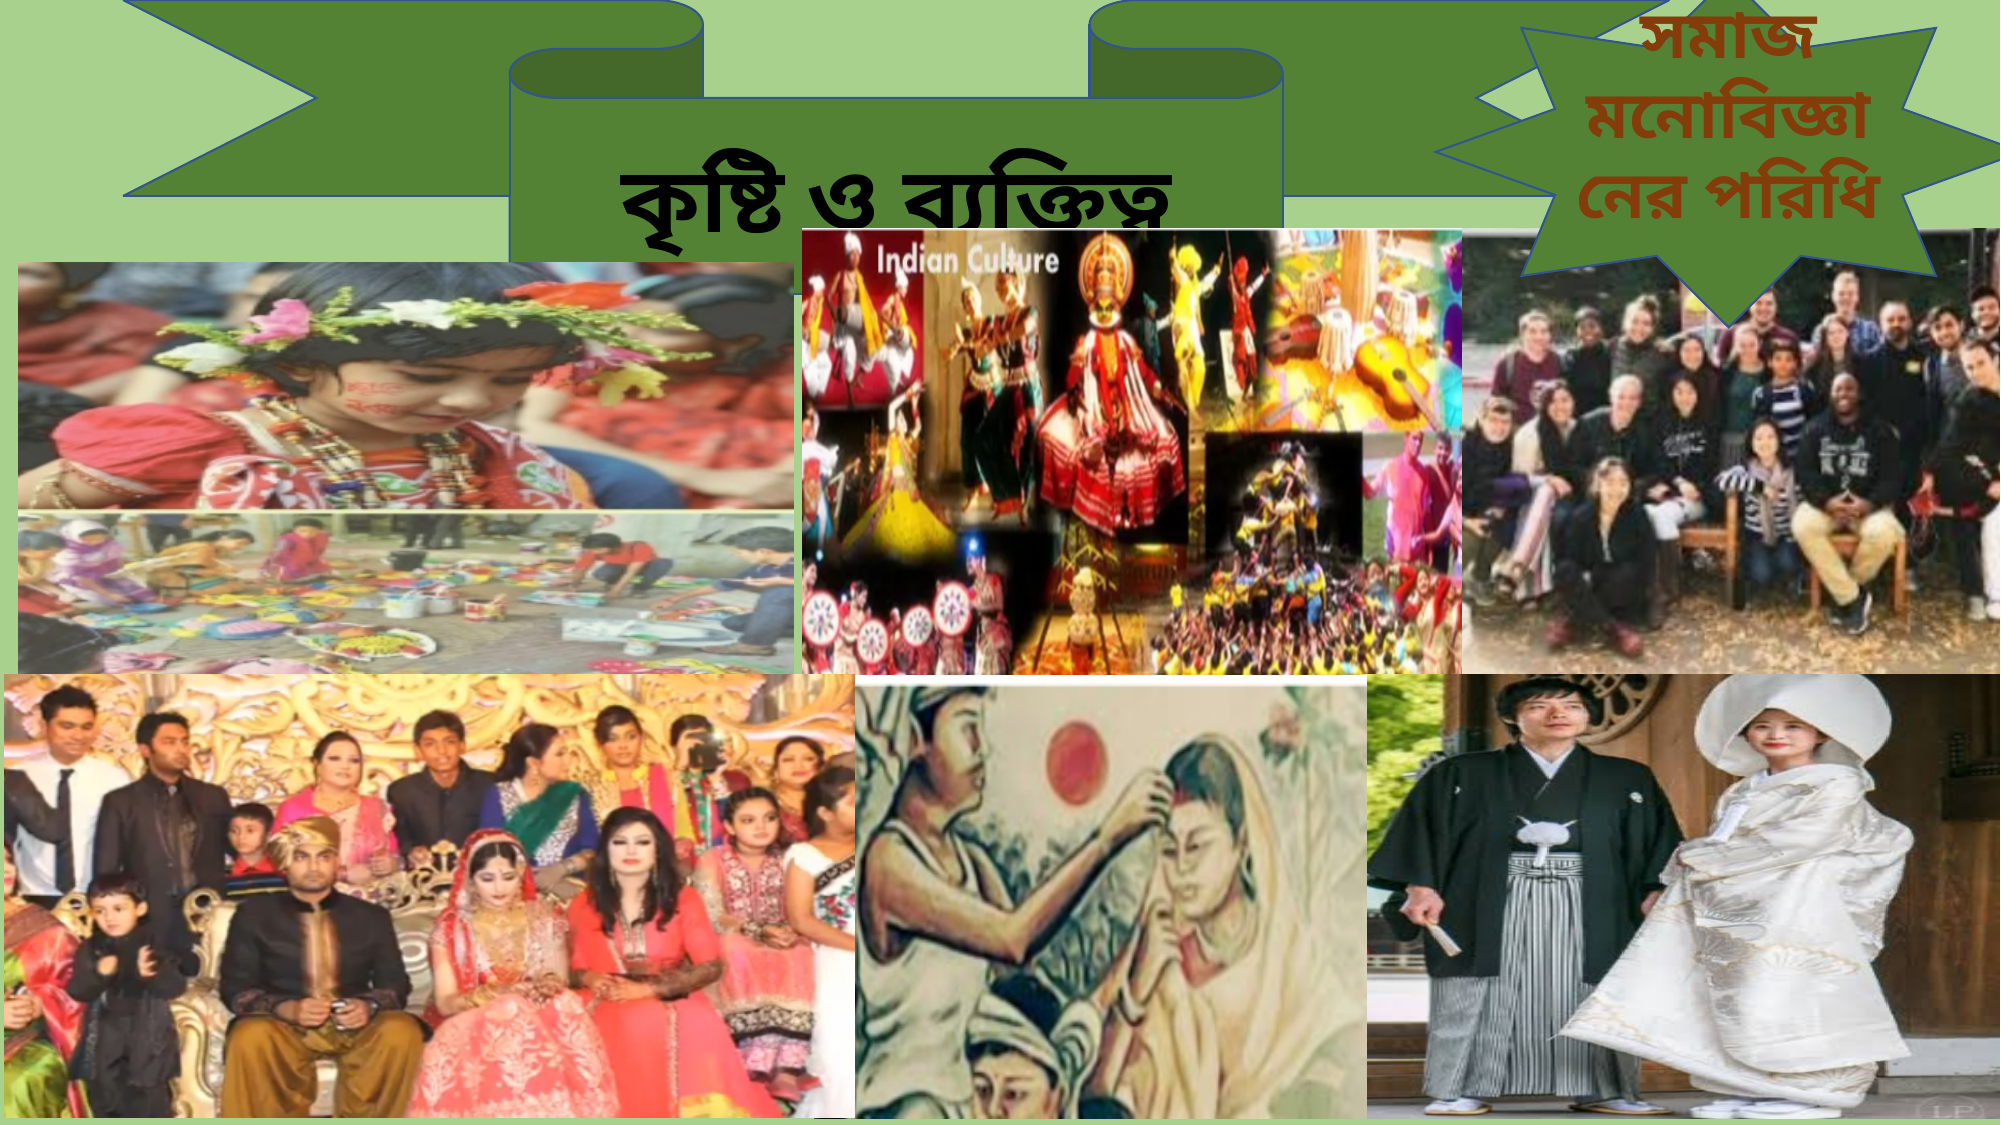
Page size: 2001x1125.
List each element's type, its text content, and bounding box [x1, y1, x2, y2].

text_box সমাজ মনোবিজ্ঞানের পরিধি [1432, 0, 2000, 228]
text_box কৃষ্টি ও ব্যক্তিত্ব [122, 0, 1670, 295]
picture [4, 228, 2000, 1119]
